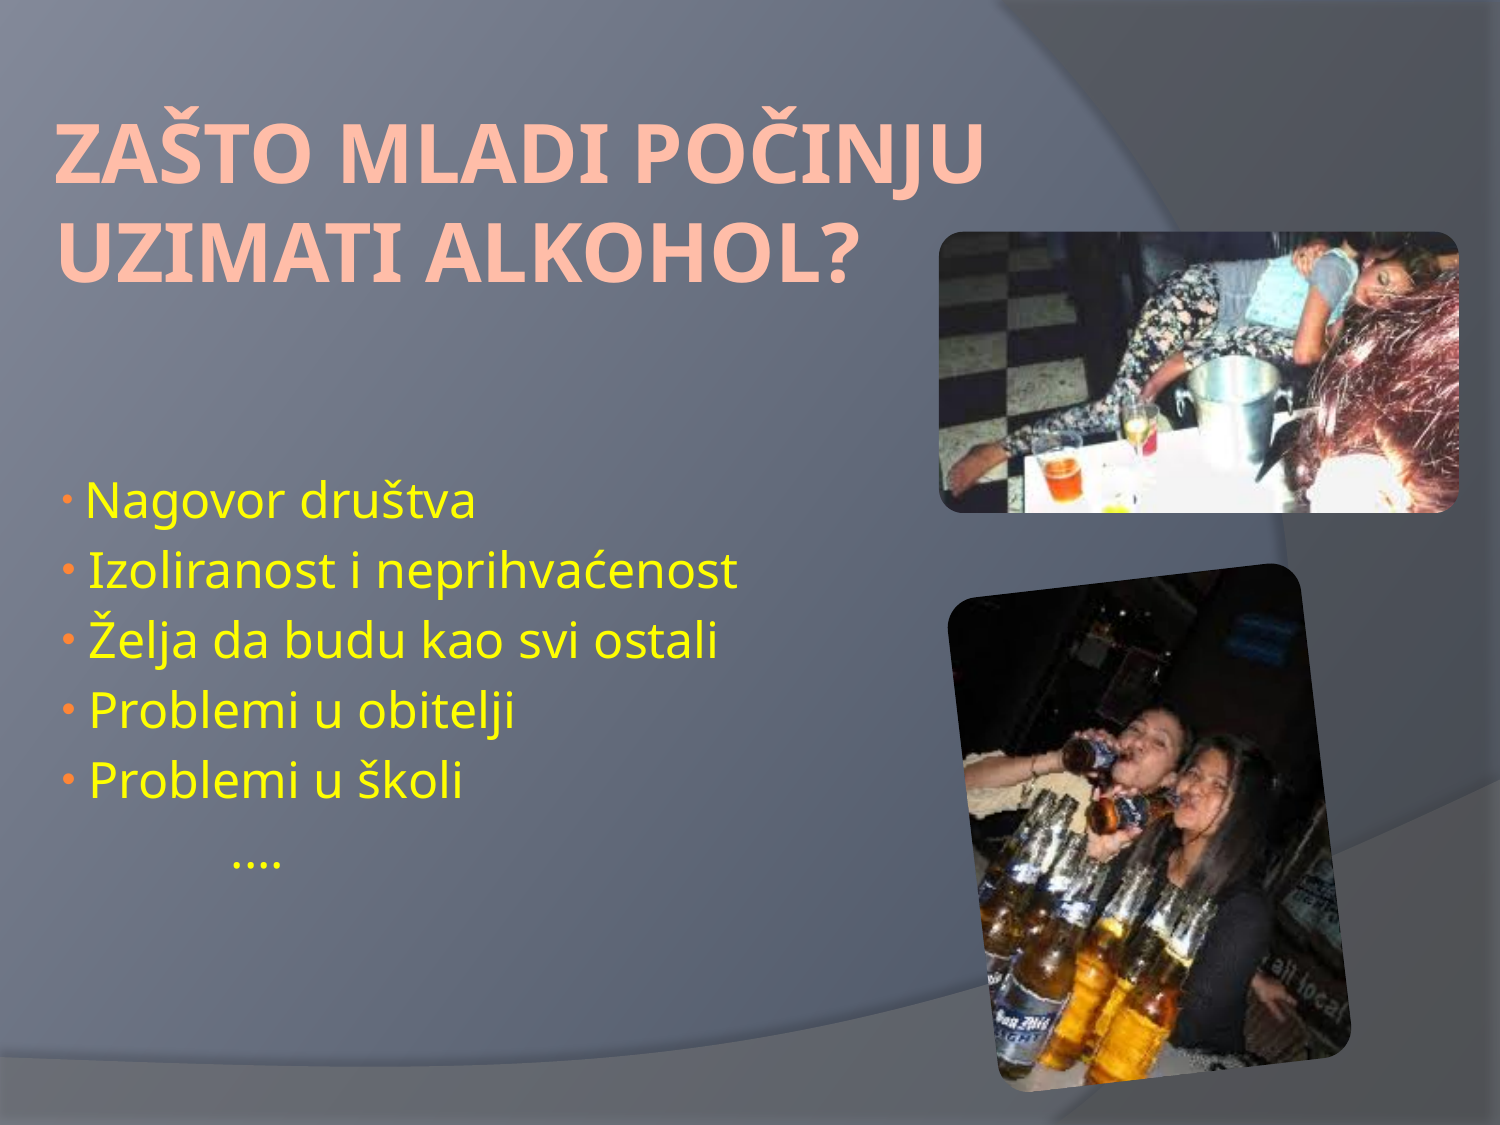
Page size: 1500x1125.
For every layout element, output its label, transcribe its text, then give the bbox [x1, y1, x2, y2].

picture [900, 563, 1399, 1006]
picture [992, 1017, 1352, 1092]
picture [938, 231, 1460, 514]
title Zašto mladi počinju uzimati alkohol? [46, 93, 1110, 367]
subtitle Nagovor društva Izoliranost i neprihvaćenost Želja da budu kao svi ostali Problemi u obitelji Problemi u školi .... [46, 445, 1110, 879]
